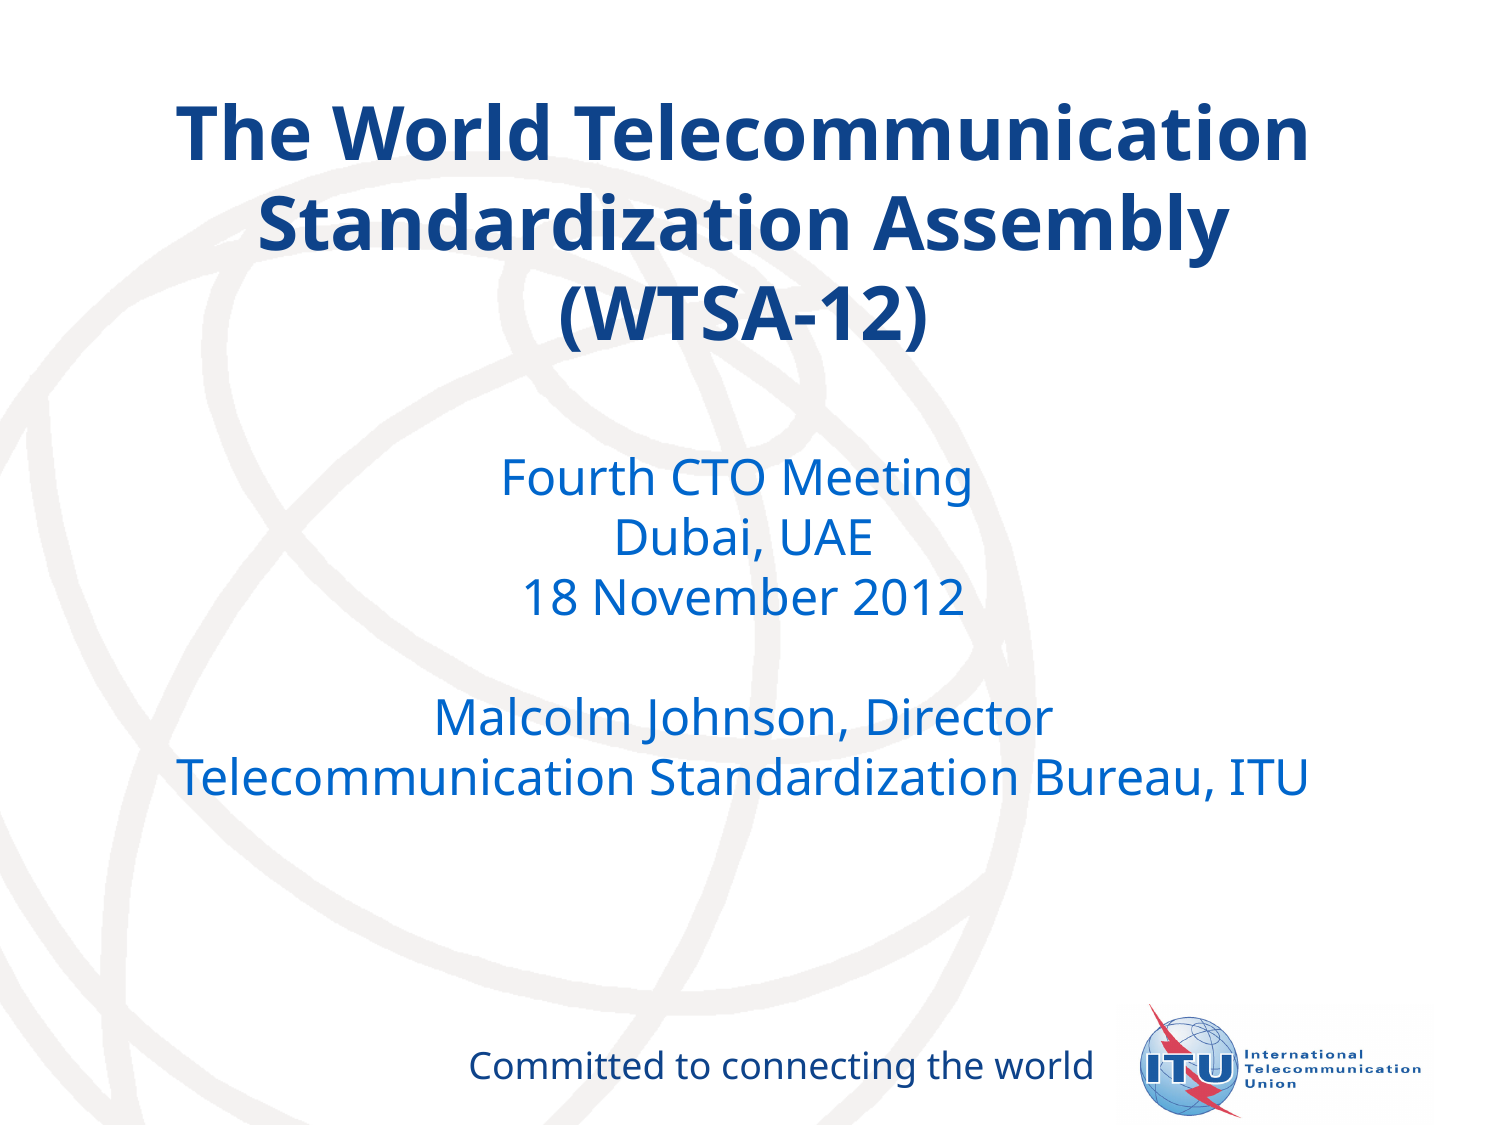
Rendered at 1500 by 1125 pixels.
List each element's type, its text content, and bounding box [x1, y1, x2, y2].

text_box The World Telecommunication Standardization Assembly (WTSA-12) Fourth CTO Meeting Dubai, UAE 18 November 2012 Malcolm Johnson, Director Telecommunication Standardization Bureau, ITU [53, 78, 1436, 504]
picture [0, 132, 1061, 1125]
